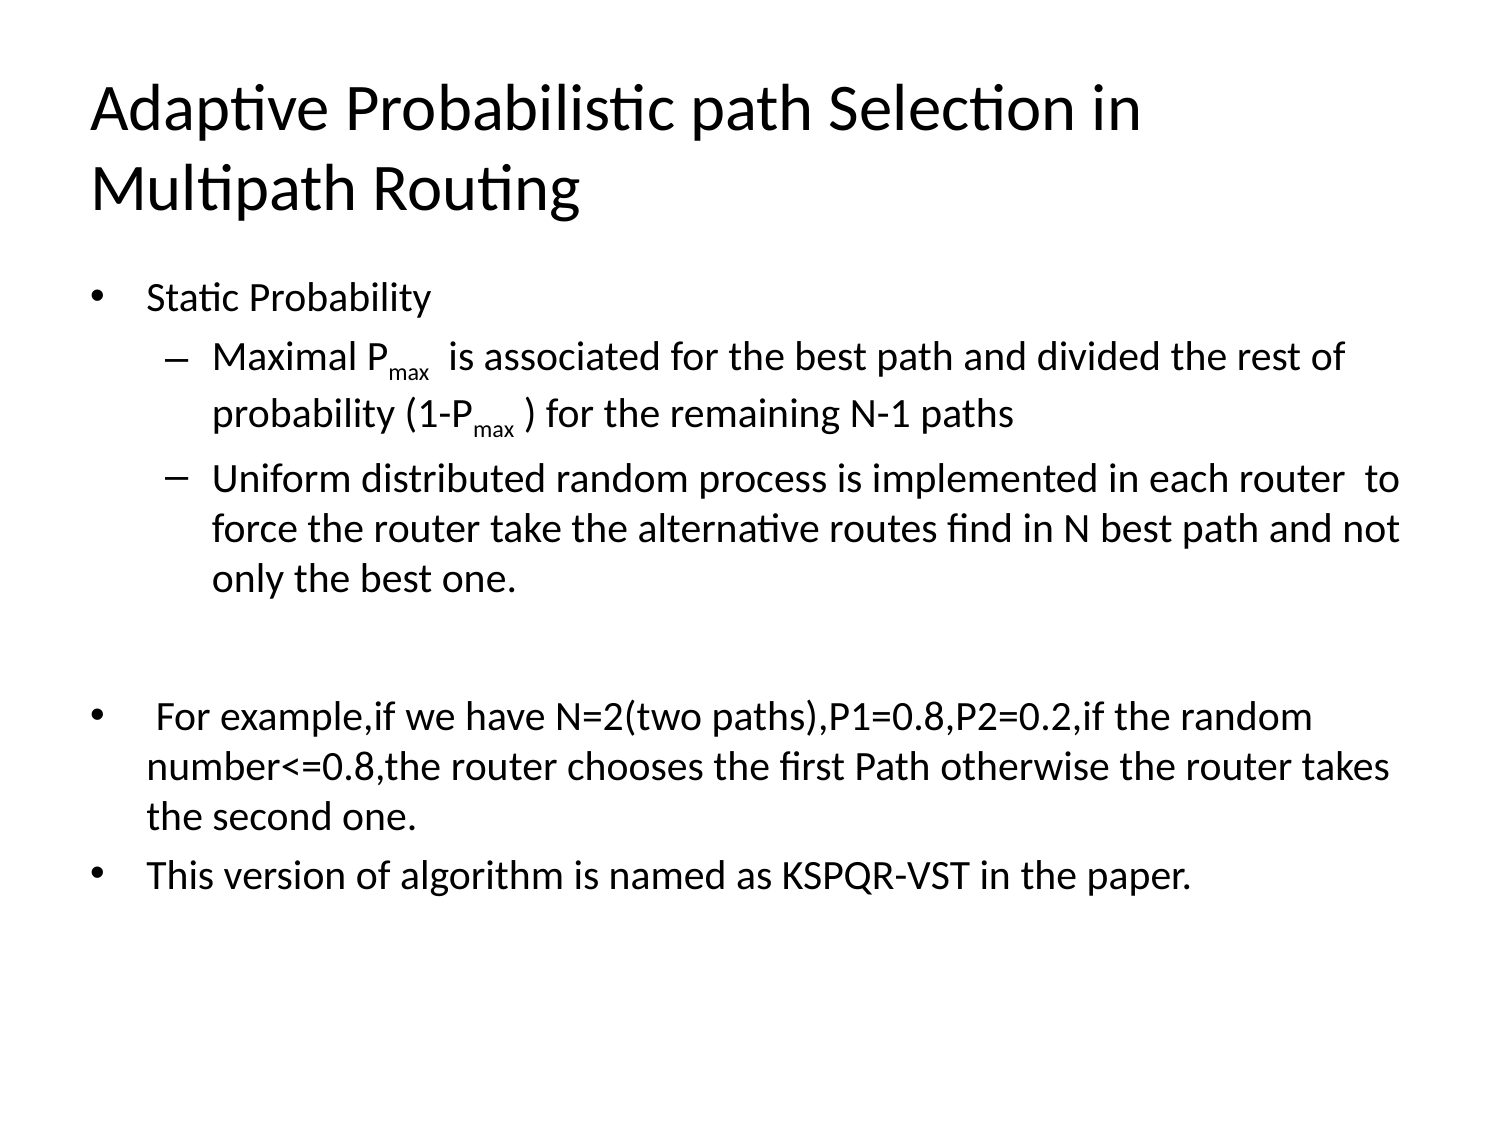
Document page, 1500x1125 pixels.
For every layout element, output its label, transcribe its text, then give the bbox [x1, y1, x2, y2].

list Static Probability Maximal Pmax is associated for the best path and divided the rest of probability (1-Pmax ) for the remaining N-1 paths Uniform distributed random process is implemented in each router to force the router take the alternative routes find in N best path and not only the best one. For example,if we have N=2(two paths),P1=0.8,P2=0.2,if the random number<=0.8,the router chooses the first Path otherwise the router takes the second one. This version of algorithm is named as KSPQR-VST in the paper. [75, 262, 1425, 1005]
title Adaptive Probabilistic path Selection in Multipath Routing [75, 50, 1425, 238]
